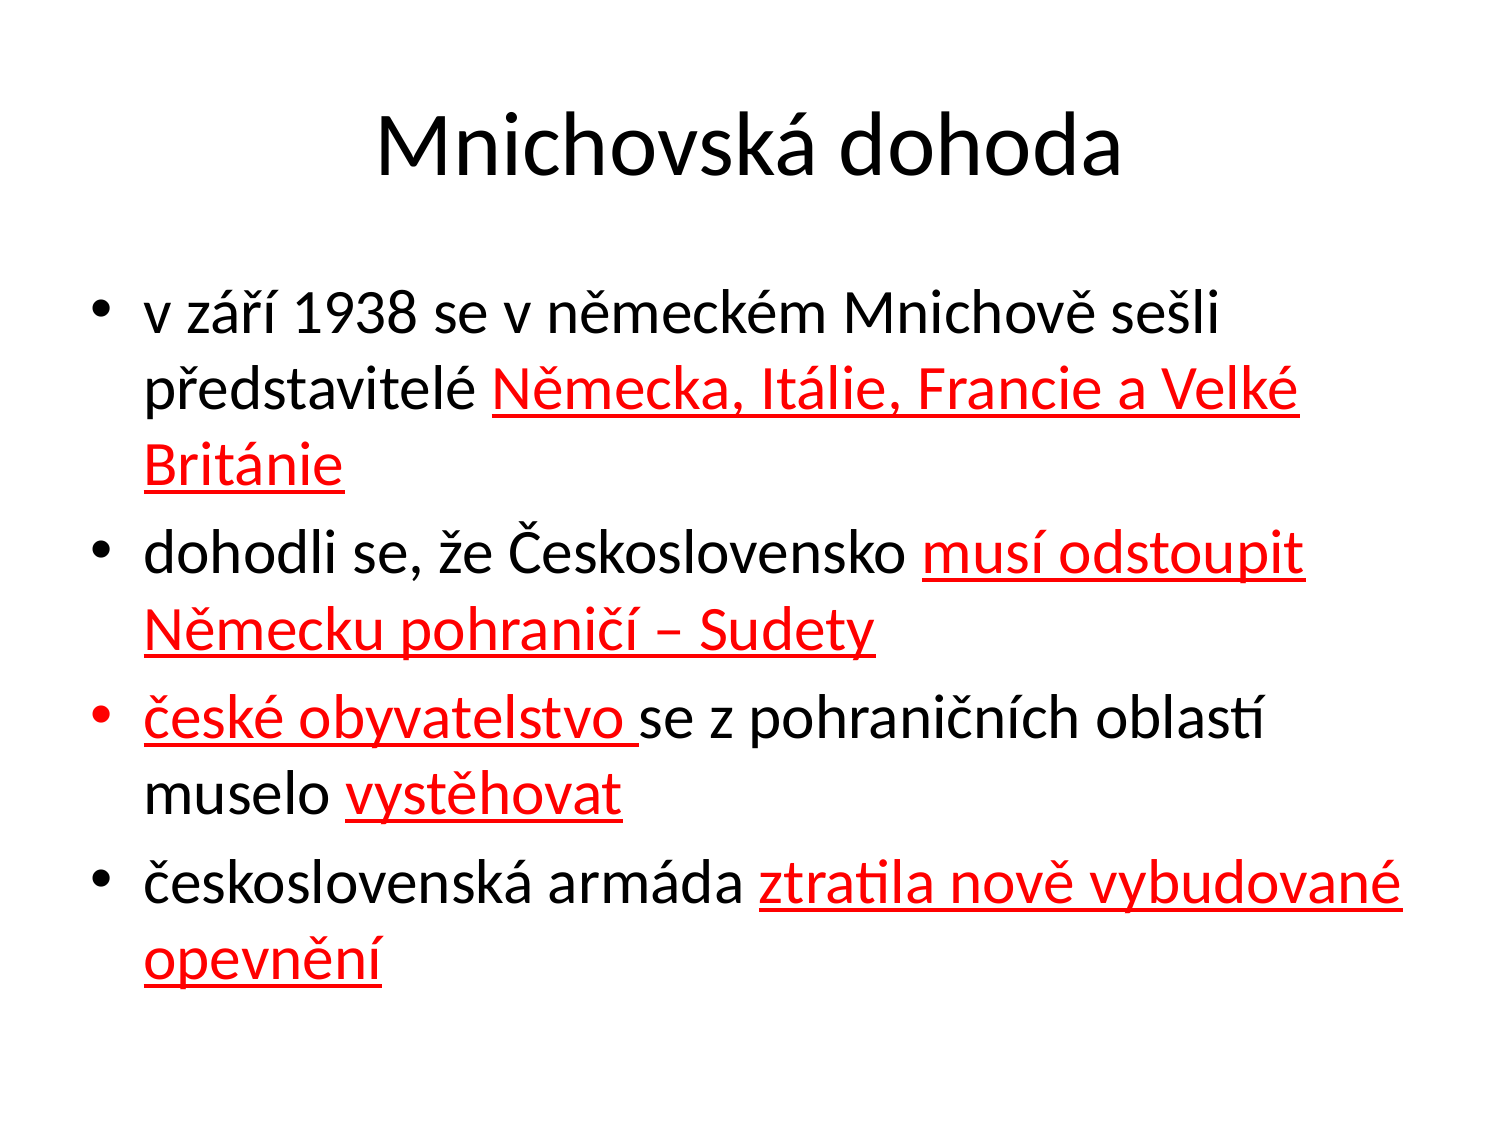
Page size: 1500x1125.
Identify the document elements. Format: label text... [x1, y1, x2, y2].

list v září 1938 se v německém Mnichově sešli představitelé Německa, Itálie, Francie a Velké Británie dohodli se, že Československo musí odstoupit Německu pohraničí – Sudety české obyvatelstvo se z pohraničních oblastí muselo vystěhovat československá armáda ztratila nově vybudované opevnění [75, 262, 1425, 1005]
title Mnichovská dohoda [75, 45, 1425, 233]
